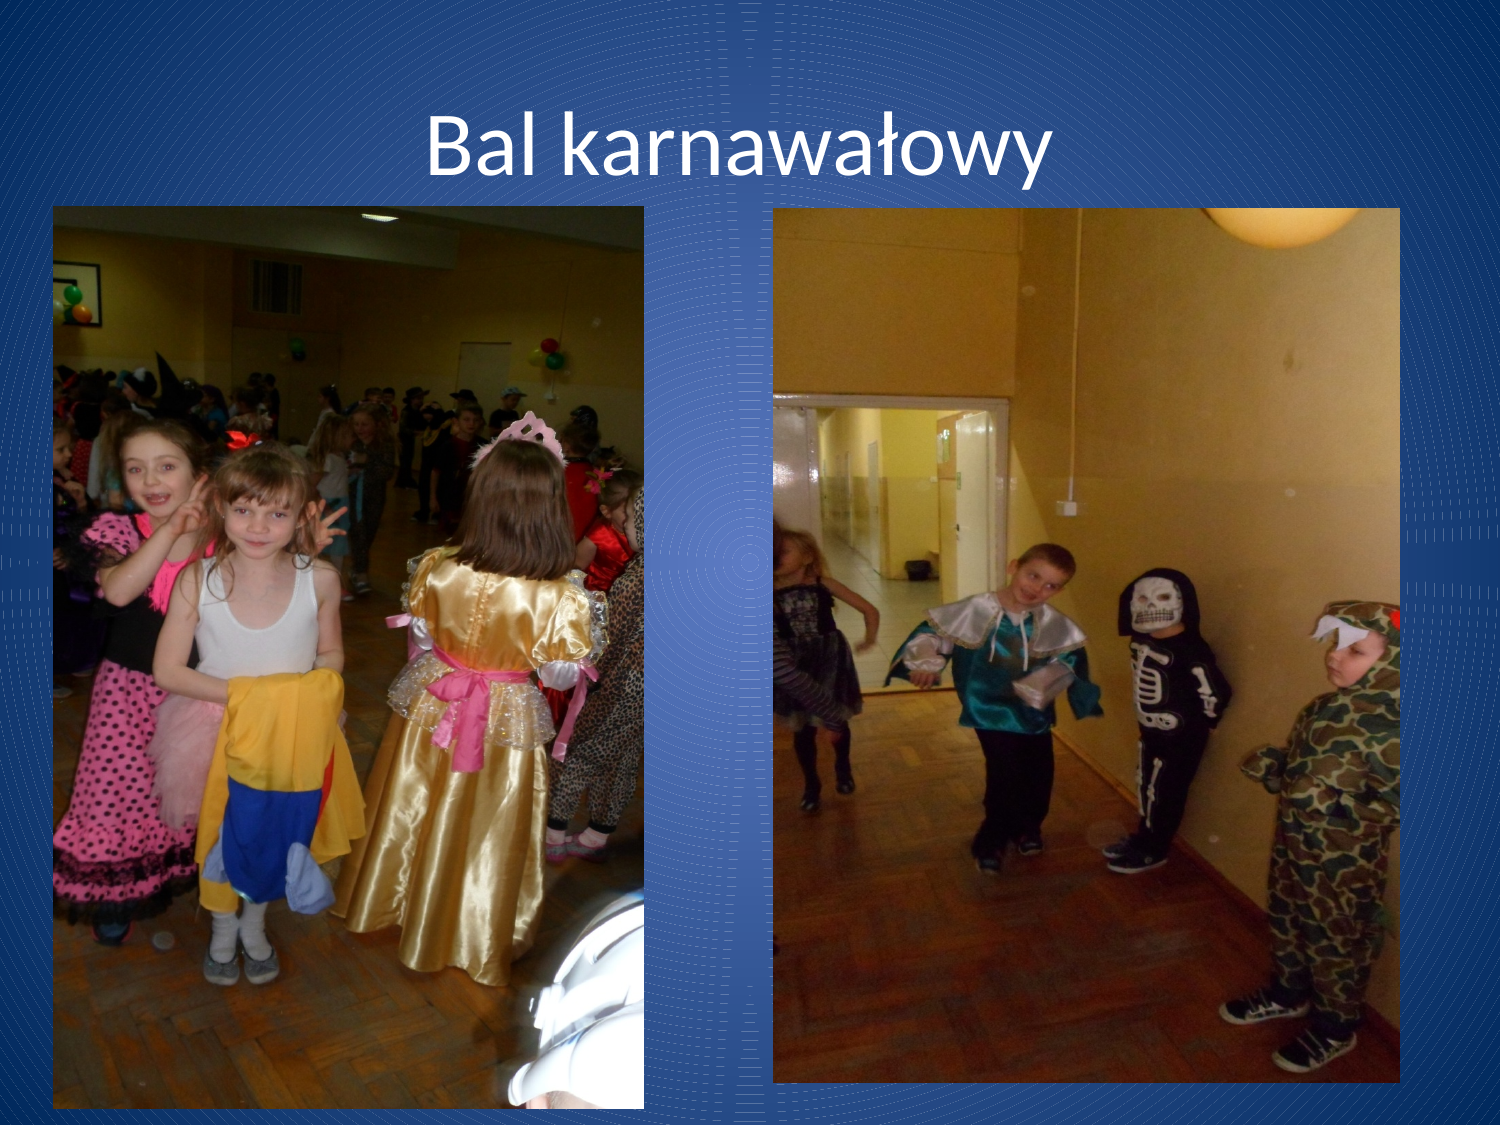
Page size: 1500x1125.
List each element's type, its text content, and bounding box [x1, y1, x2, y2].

title Bal karnawałowy [75, 45, 1425, 233]
picture [52, 206, 644, 1110]
picture [773, 207, 1400, 1083]
